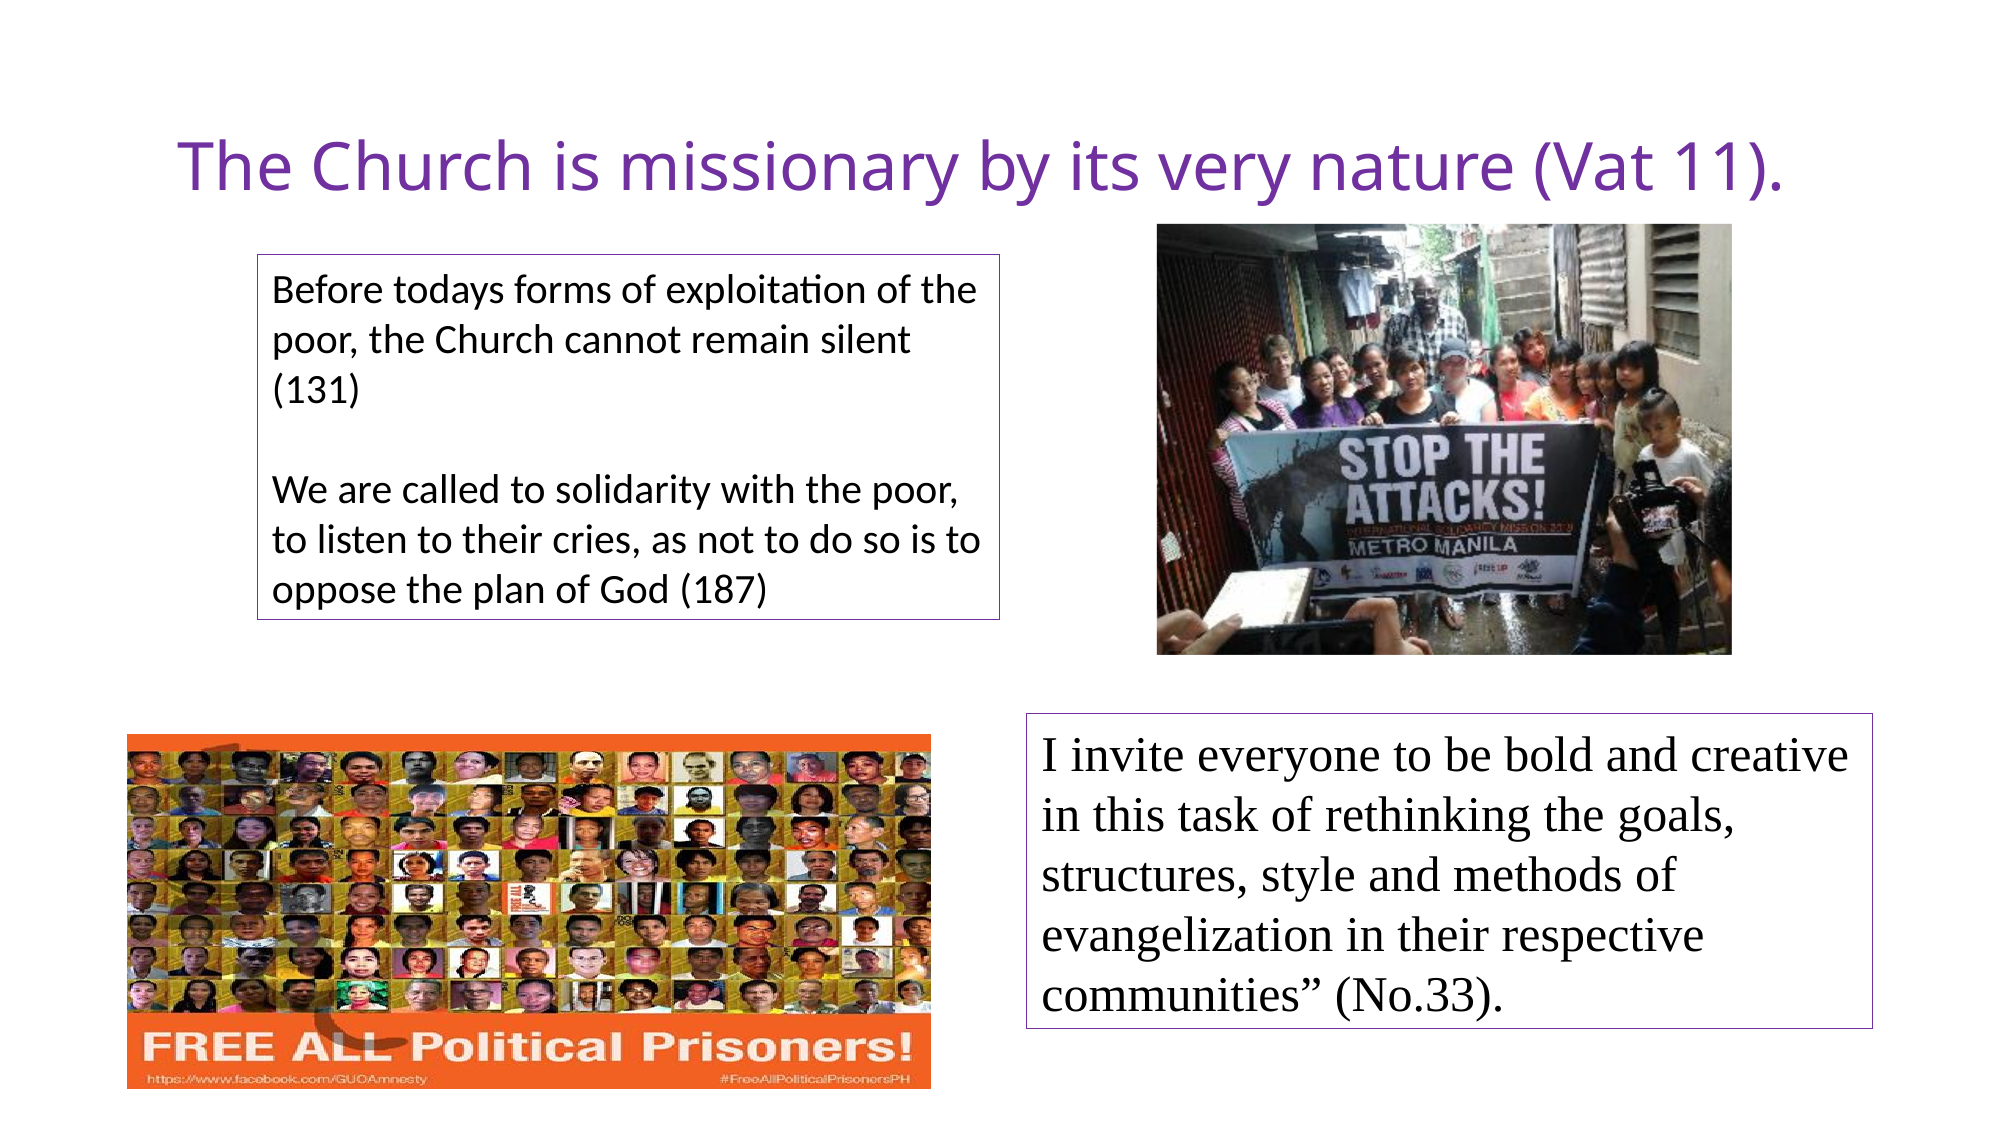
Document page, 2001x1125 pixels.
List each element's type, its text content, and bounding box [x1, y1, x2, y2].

picture [1156, 223, 1732, 655]
text_box Before todays forms of exploitation of the poor, the Church cannot remain silent (131) We are called to solidarity with the poor, to listen to their cries, as not to do so is to oppose the plan of God (187) [257, 254, 1000, 620]
text_box I invite everyone to be bold and creative in this task of rethinking the goals, structures, style and methods of evangelization in their respective communities” (No.33). [1026, 713, 1873, 1029]
title The Church is missionary by its very nature (Vat 11). [137, 59, 1863, 278]
picture [127, 734, 931, 1089]
